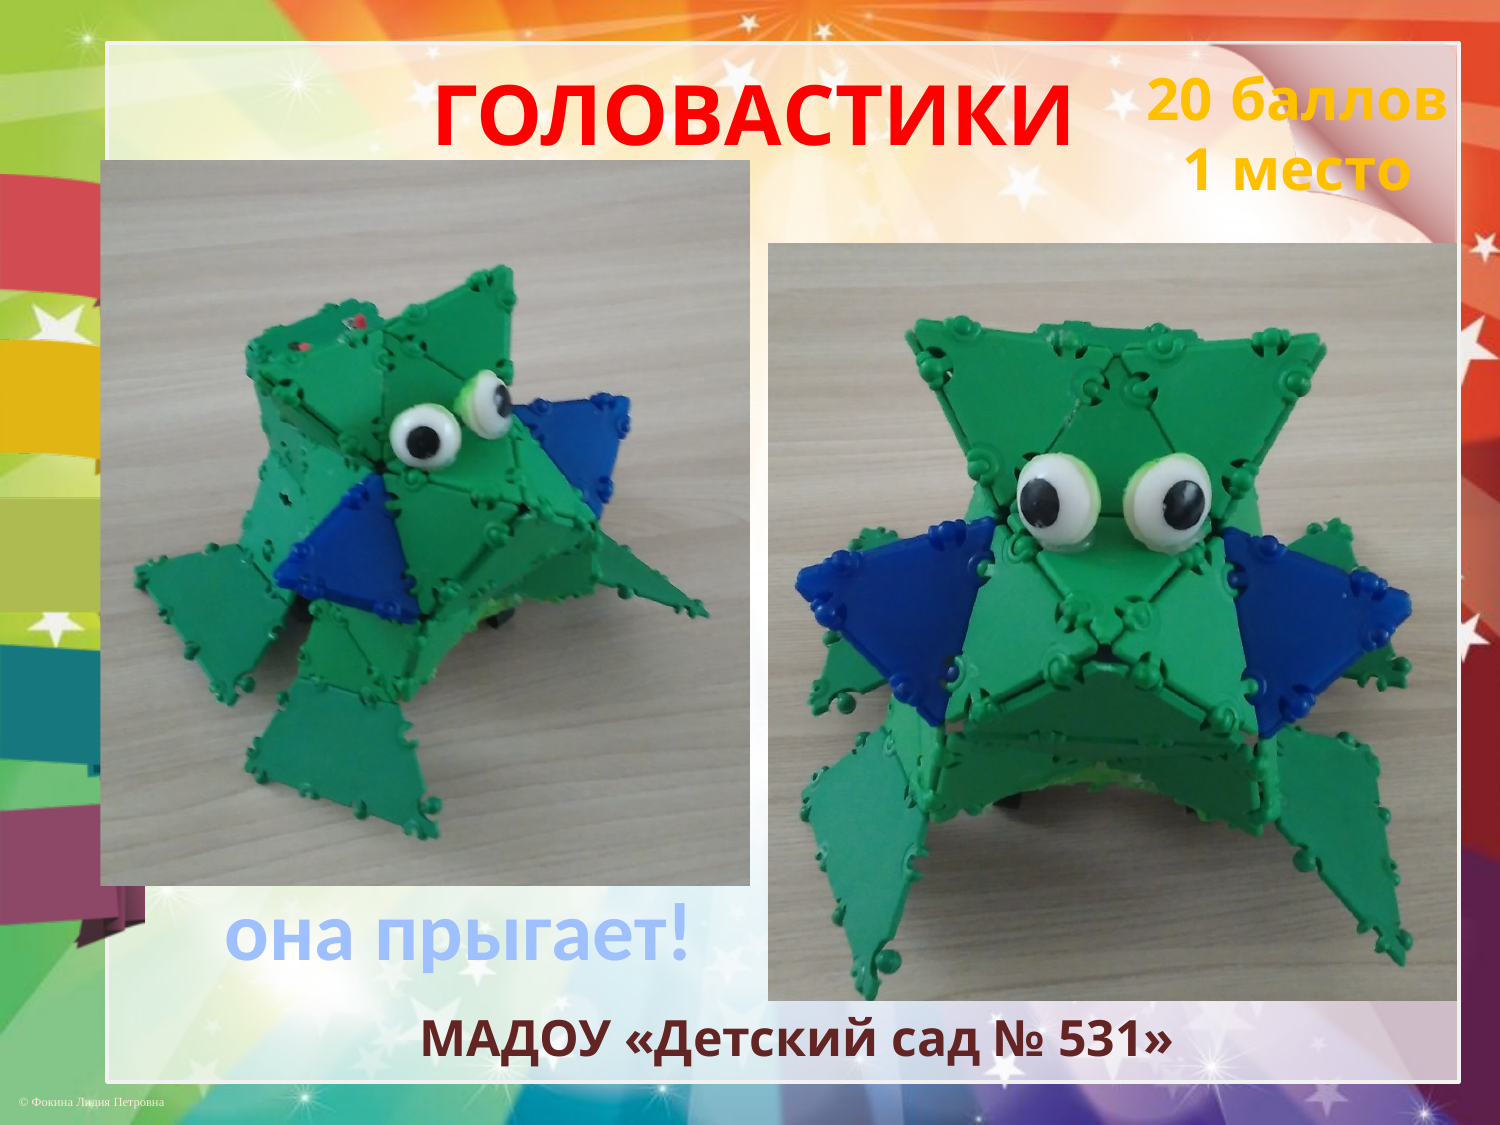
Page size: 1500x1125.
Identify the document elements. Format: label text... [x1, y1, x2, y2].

text_box ГОЛОВАСТИКИ [416, 54, 1092, 270]
text_box МАДОУ «Детский сад № 531» [159, 999, 1435, 1075]
picture [0, 0, 1500, 1125]
picture [767, 243, 1458, 1001]
text_box баллов 1 место [1083, 54, 1500, 210]
text_box она прыгает! [209, 895, 710, 985]
